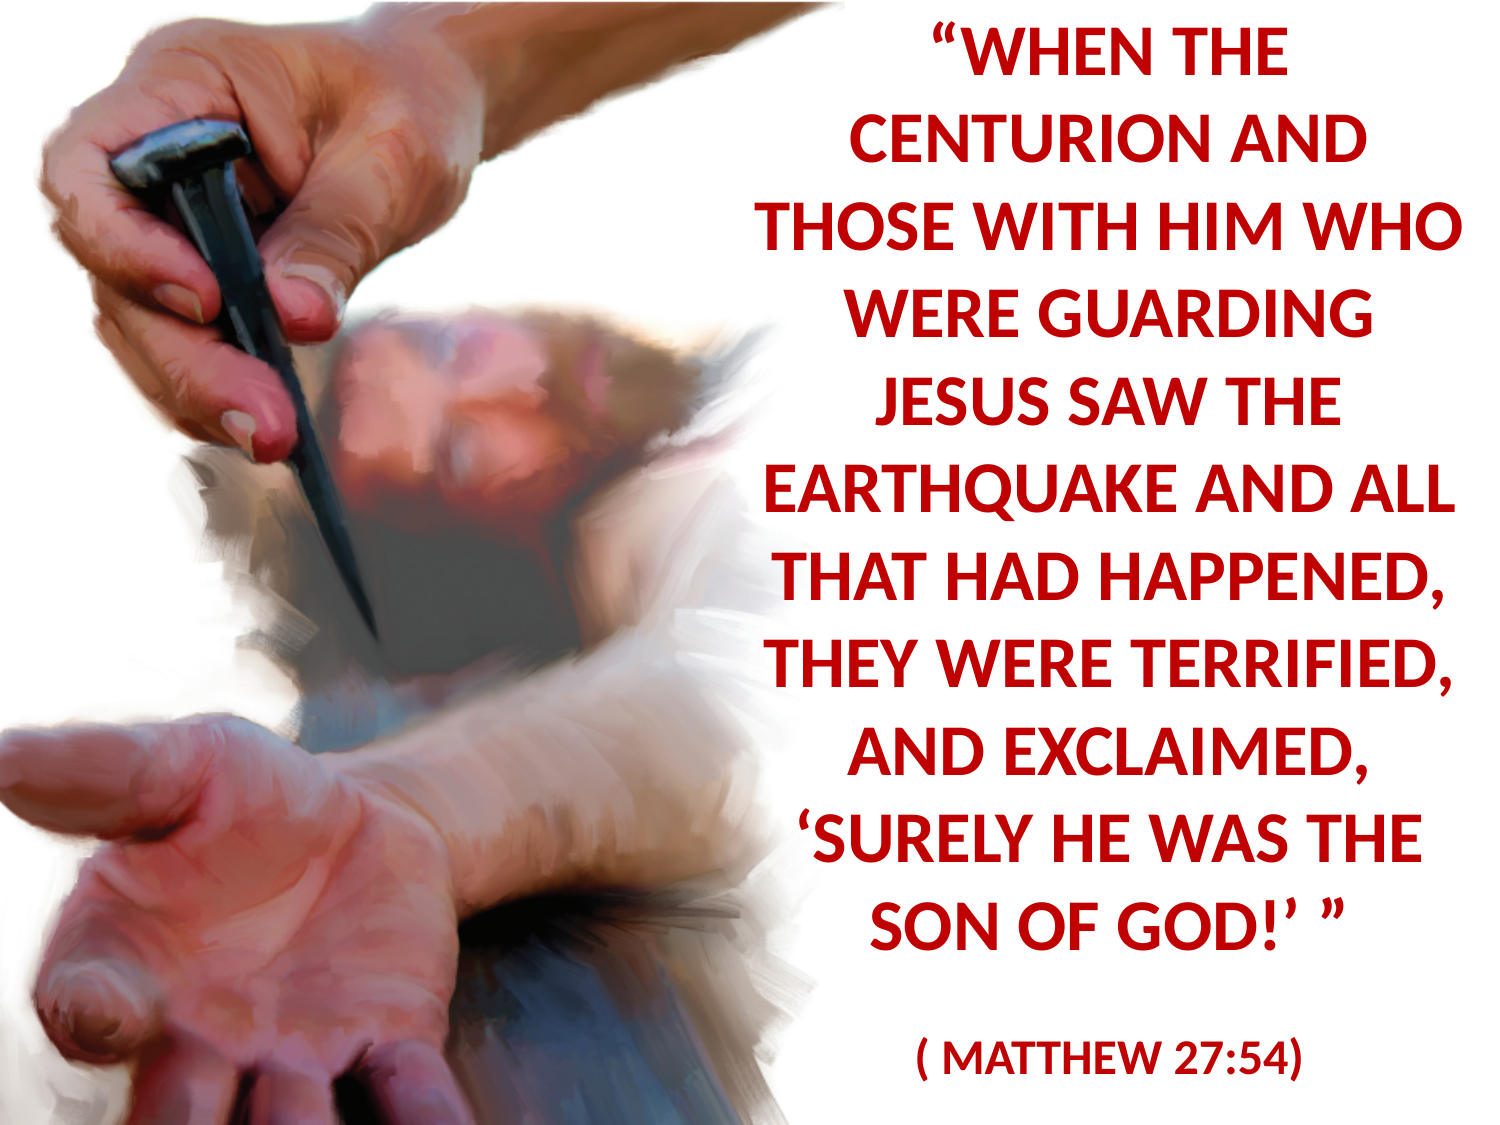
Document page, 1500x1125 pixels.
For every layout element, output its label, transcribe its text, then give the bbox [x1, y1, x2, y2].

picture [0, 0, 845, 1125]
text_box “When the centurion and those with him who were guarding Jesus saw the earthquake and all that had happened, they were terrified, and exclaimed, ‘Surely he was the Son of God!’ ” ( Matthew 27:54) [846, 0, 1482, 1093]
